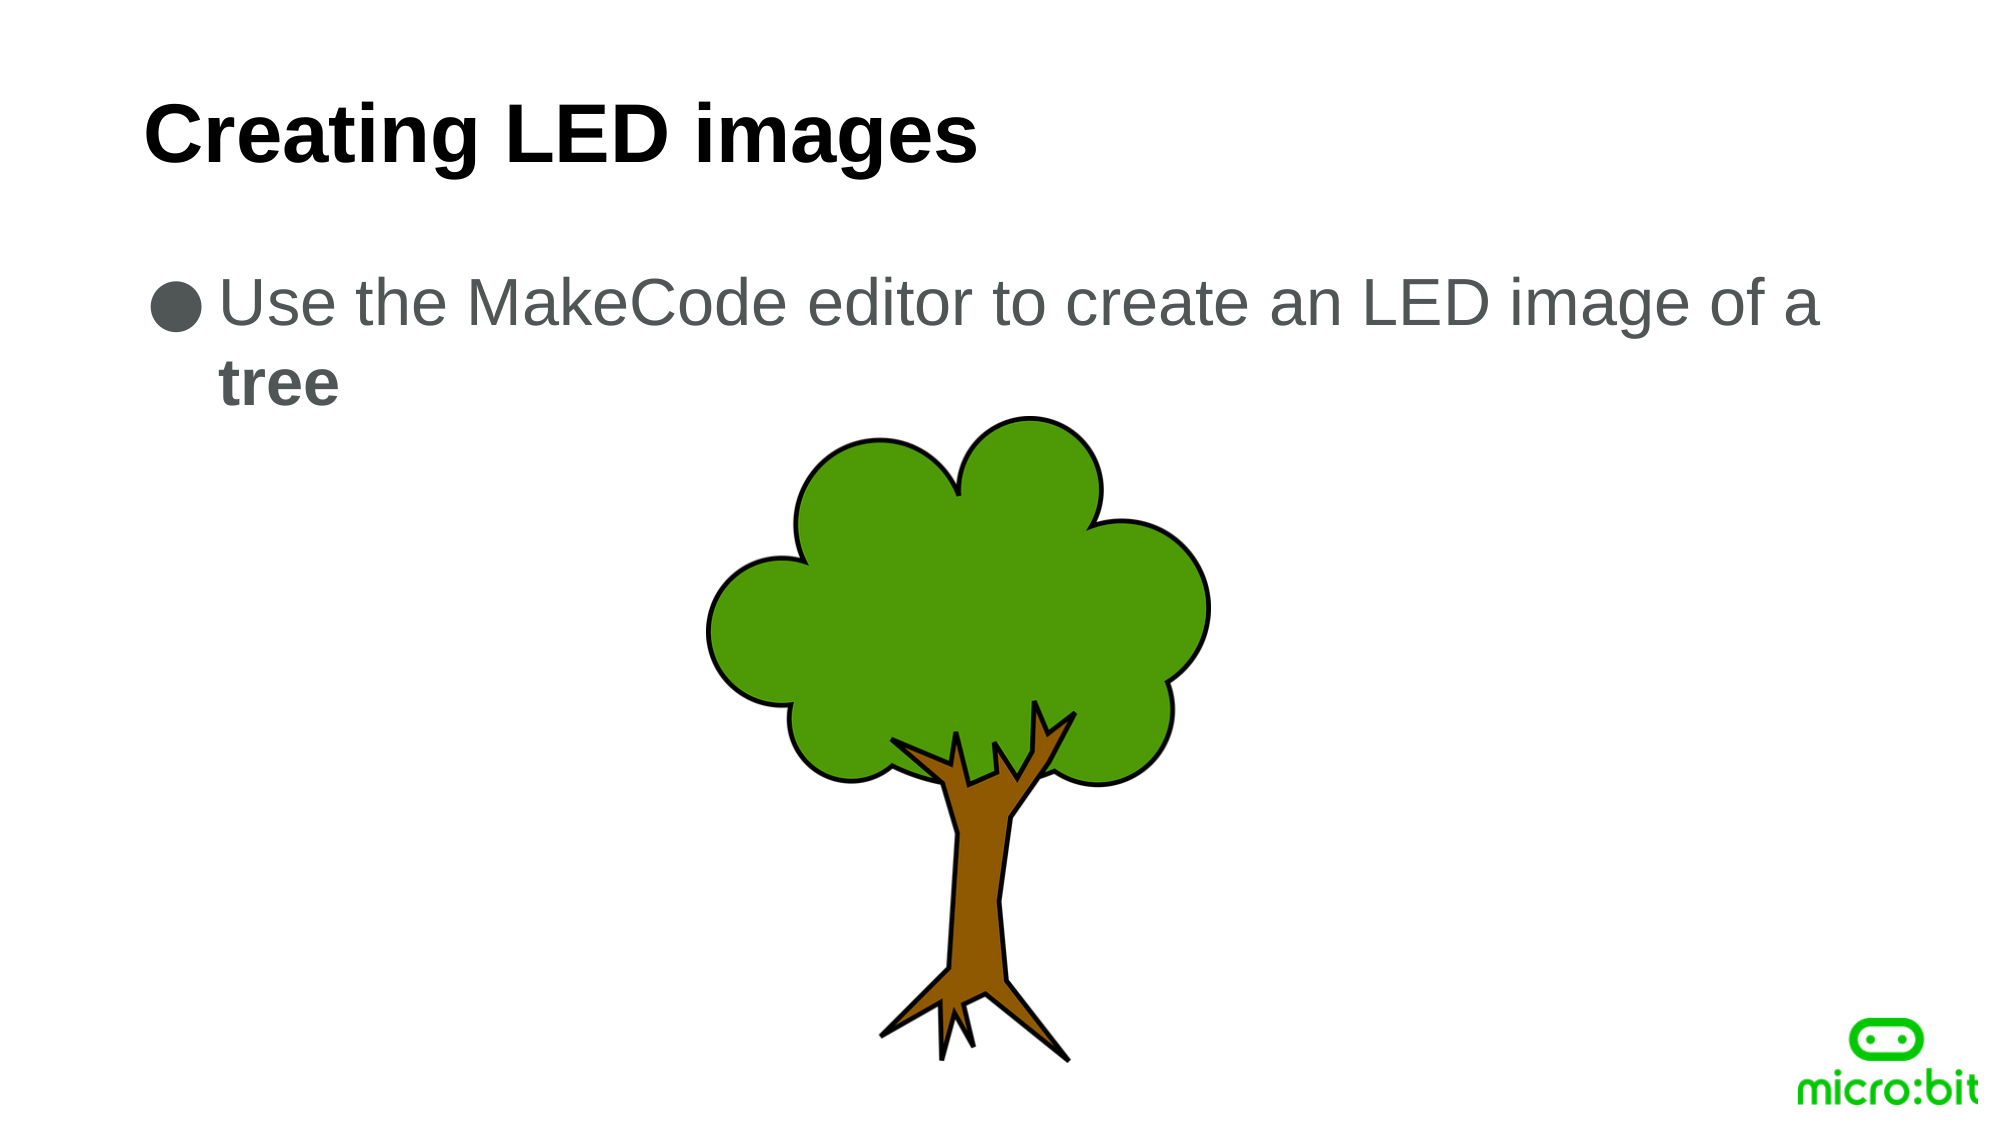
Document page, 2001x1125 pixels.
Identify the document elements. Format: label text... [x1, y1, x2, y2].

picture [705, 416, 1211, 1063]
picture [1797, 1017, 1978, 1106]
text_box Creating LED images Use the MakeCode editor to create an LED image of a tree [128, 0, 1902, 809]
